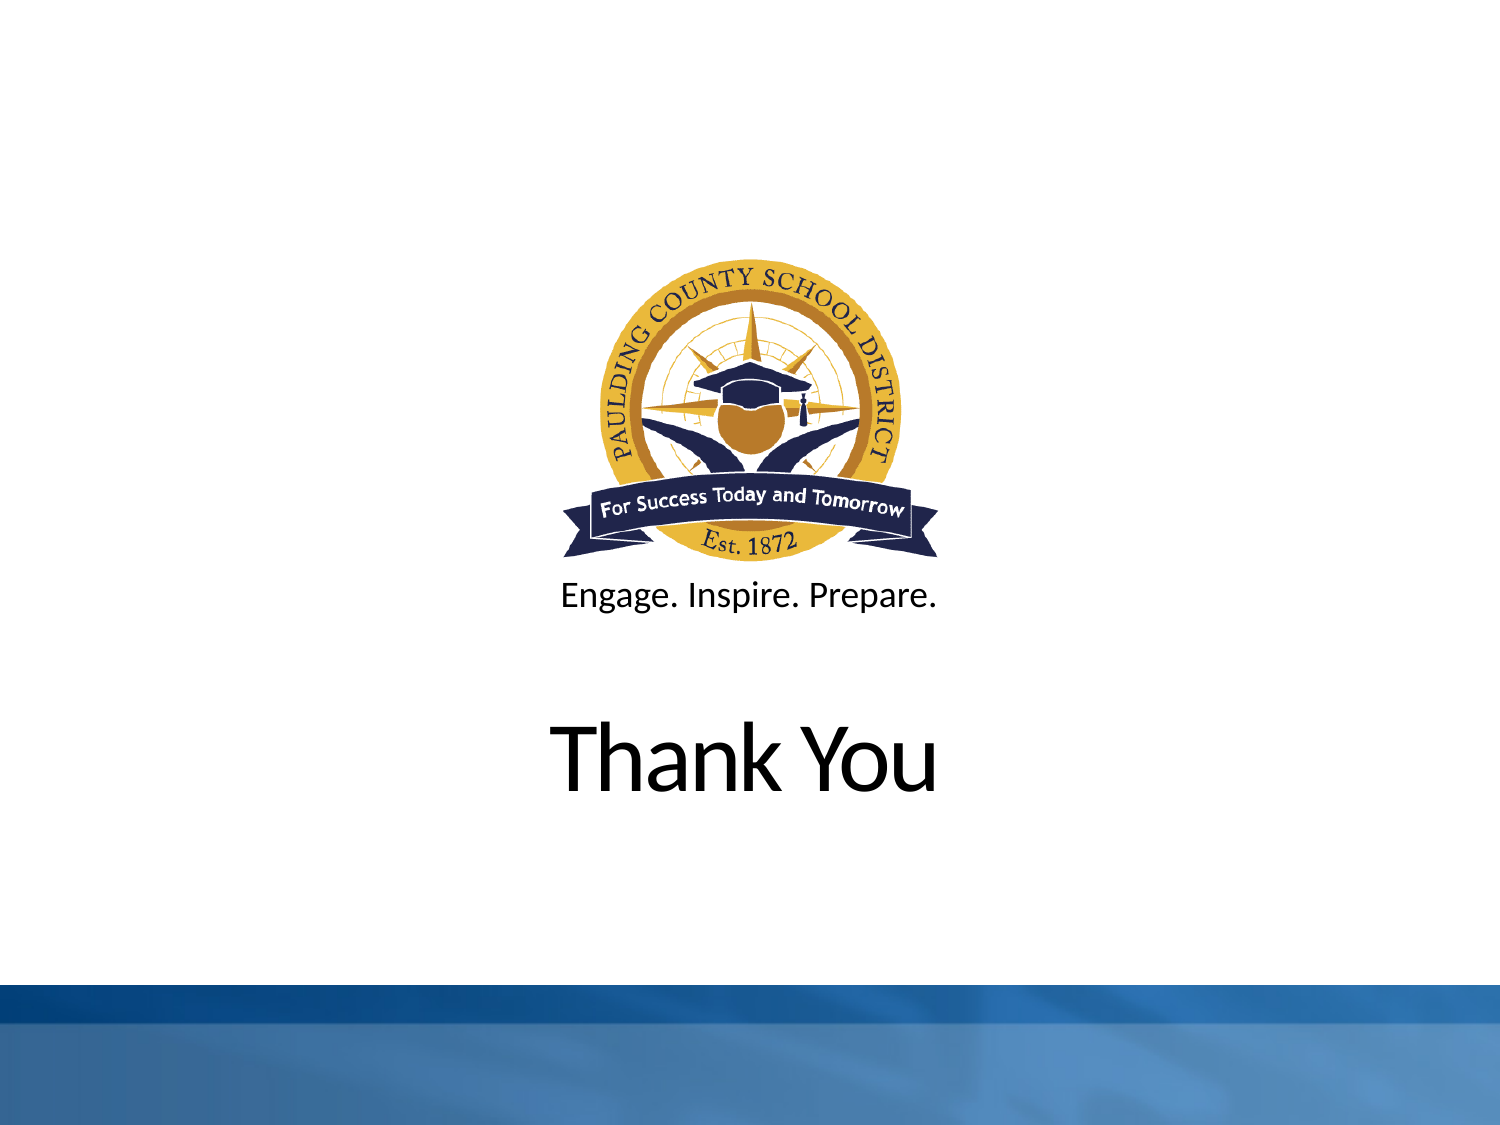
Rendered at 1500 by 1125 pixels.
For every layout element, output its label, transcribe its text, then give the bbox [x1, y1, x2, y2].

picture [557, 255, 943, 563]
title Thank You [232, 705, 1258, 806]
text_box Engage. Inspire. Prepare. [545, 562, 955, 623]
picture [0, 985, 1500, 1125]
